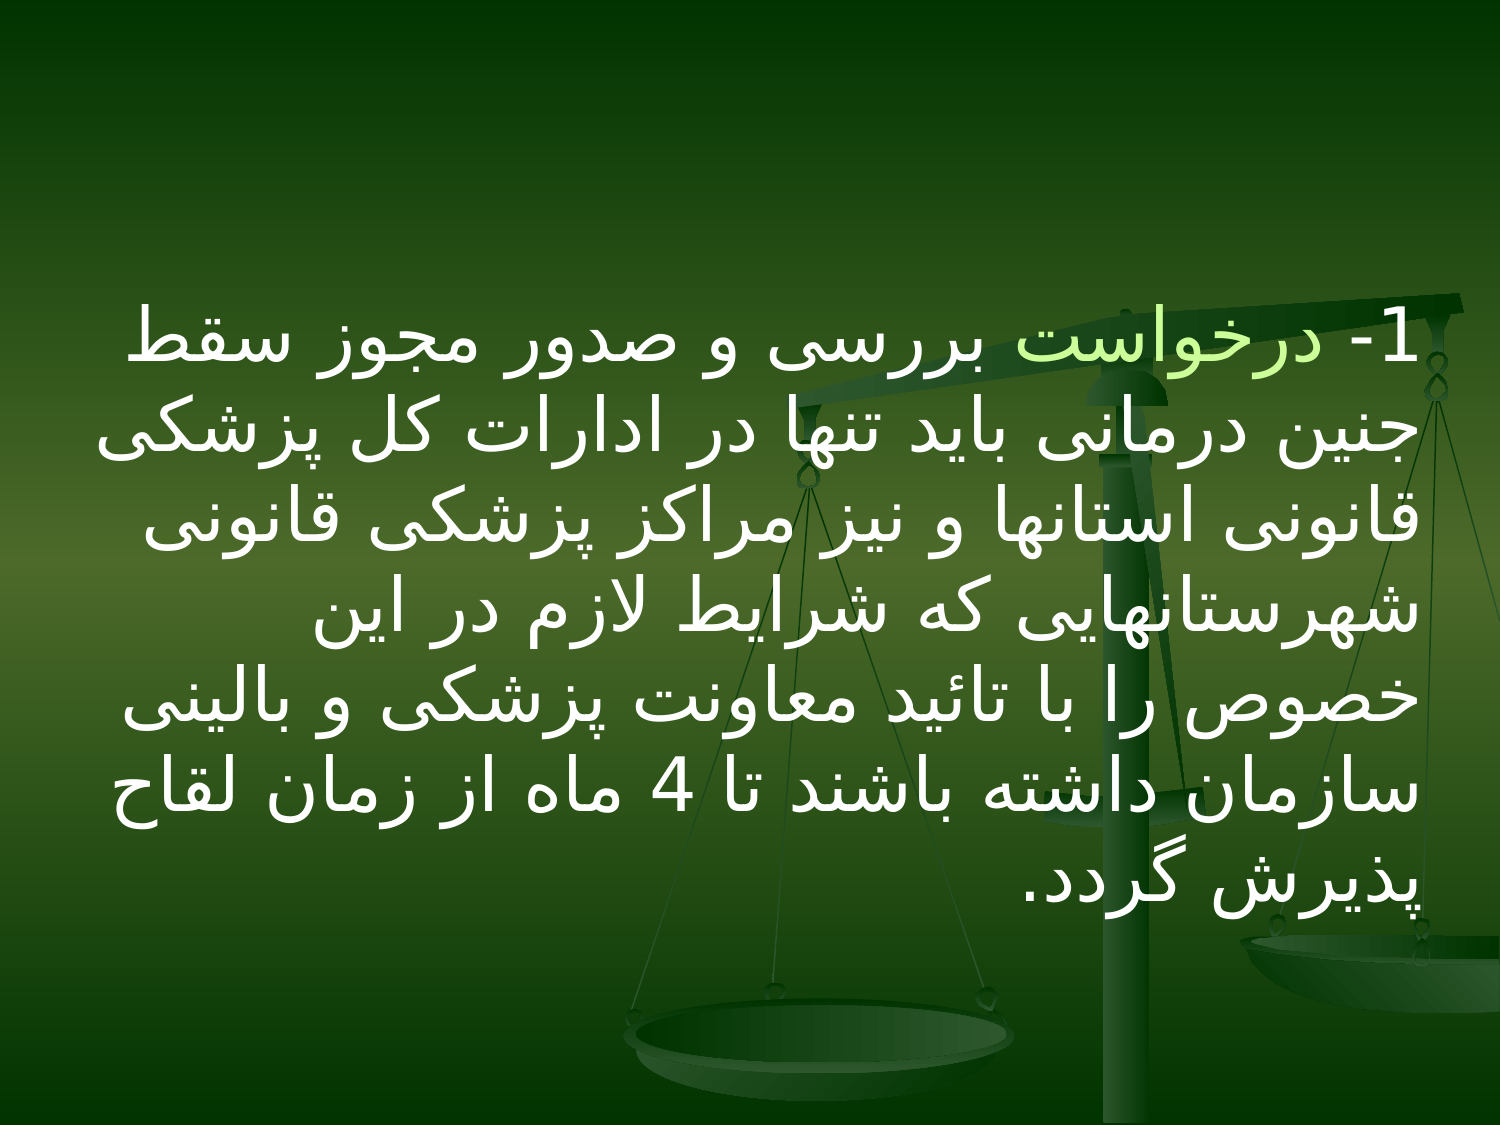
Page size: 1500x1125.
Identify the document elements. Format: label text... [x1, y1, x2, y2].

list 1- درخواست بررسی و صدور مجوز سقط جنین درمانی باید تنها در ادارات کل پزشکی قانونی استانها و نیز مراکز پزشکی قانونی شهرستانهایی که شرایط لازم در این خصوص را با تائید معاونت پزشکی و بالینی سازمان داشته باشند تا 4 ماه از زمان لقاح پذیرش گردد. [76, 278, 1440, 906]
